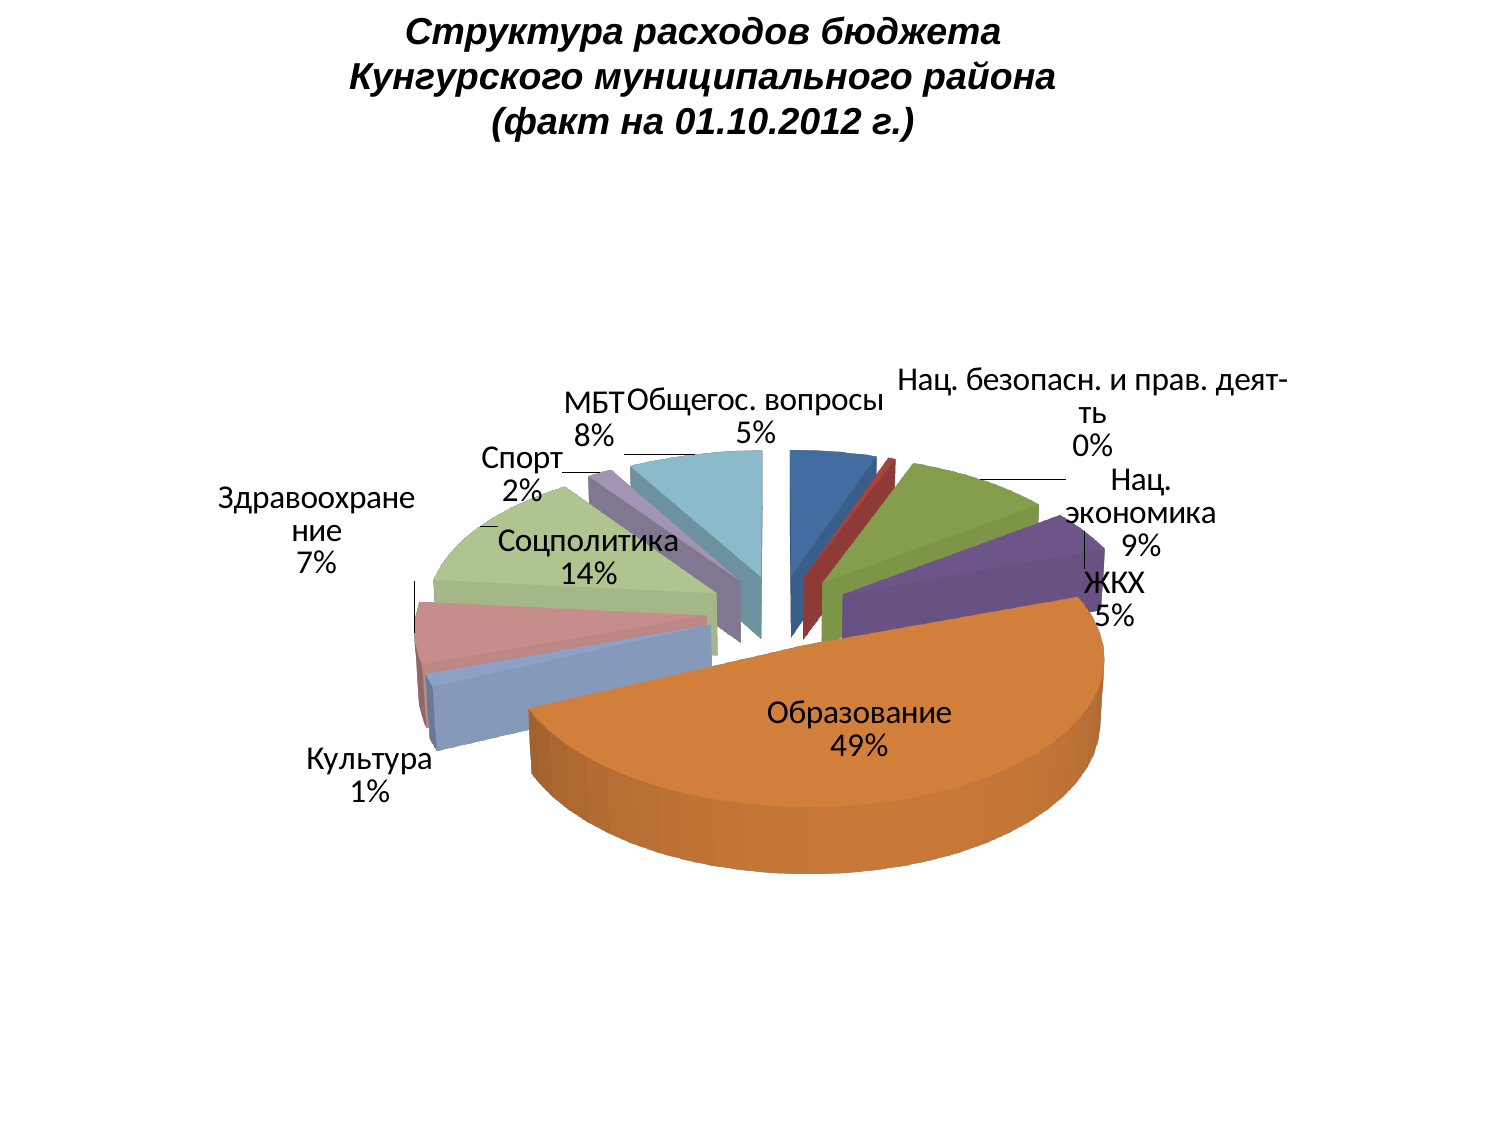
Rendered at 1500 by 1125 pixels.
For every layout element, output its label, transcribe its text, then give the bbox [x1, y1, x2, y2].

text_box Структура расходов бюджета Кунгурского муниципального района (факт на 01.10.2012 г.) [328, 0, 1078, 150]
chart [128, 210, 1401, 1079]
